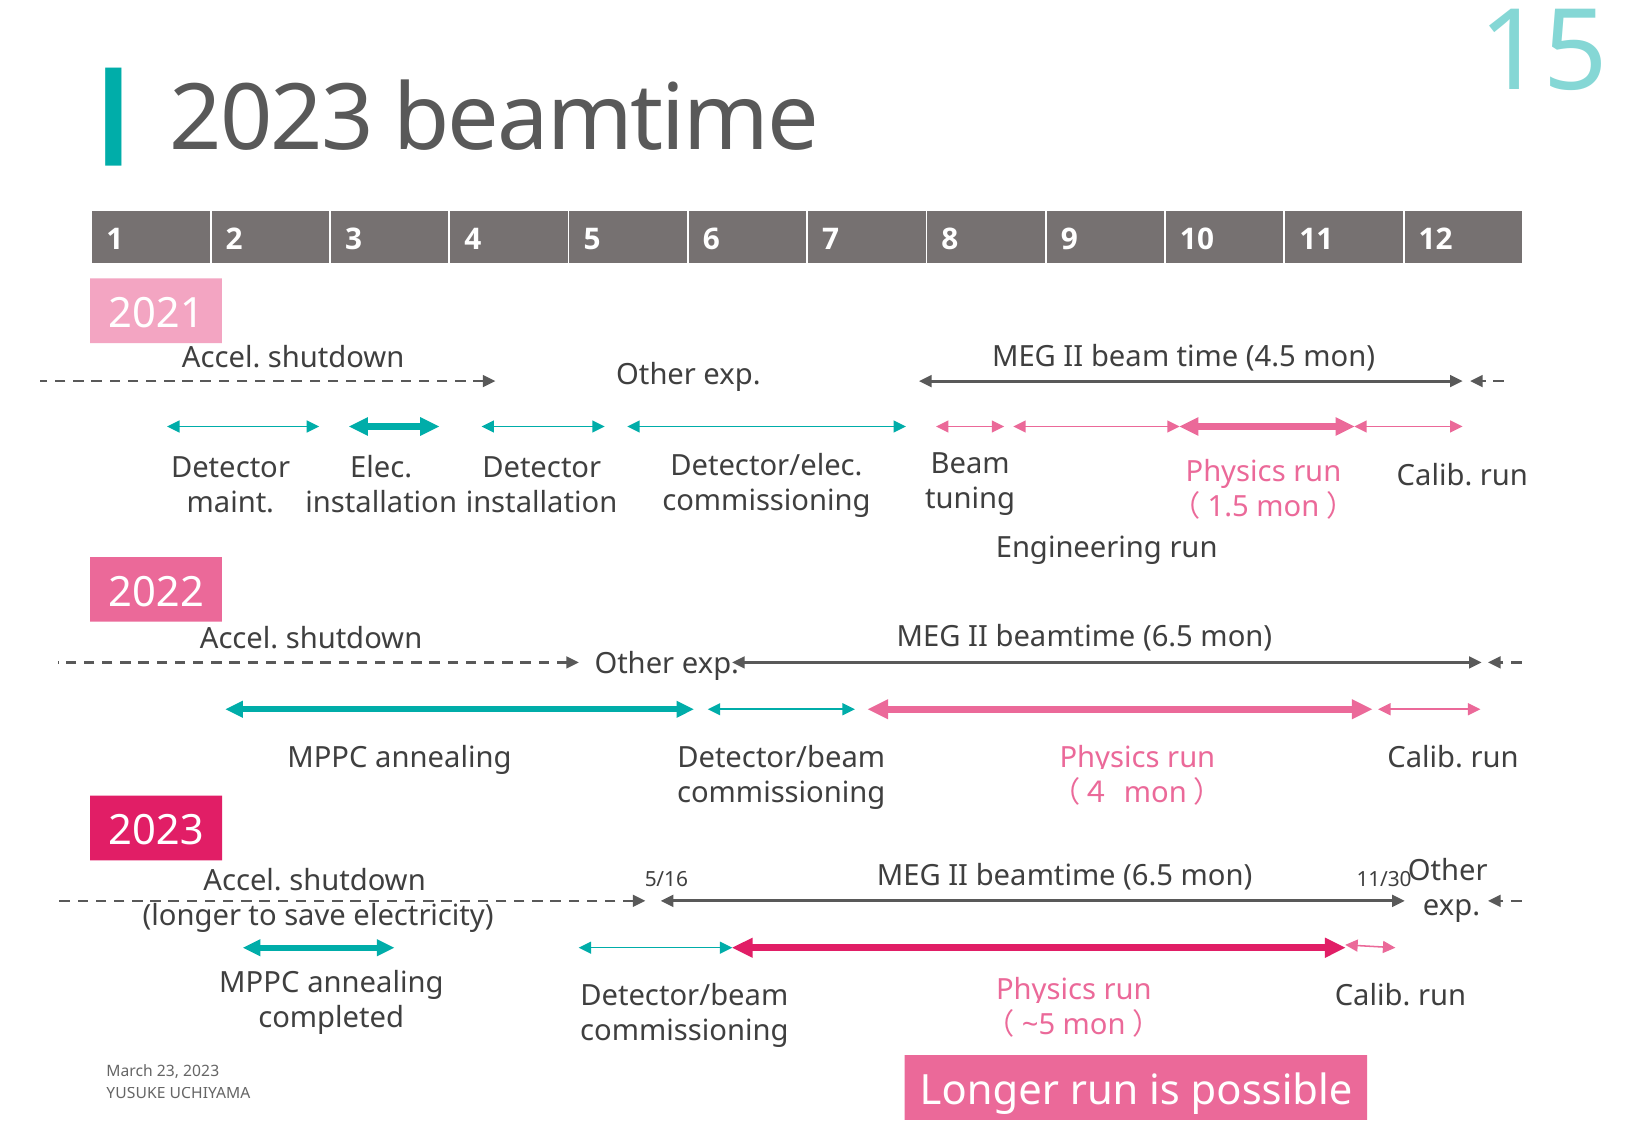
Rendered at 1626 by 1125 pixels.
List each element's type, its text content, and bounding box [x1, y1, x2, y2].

table_header 2 [212, 211, 329, 263]
table_header 9 [1047, 211, 1164, 263]
text_box Engineering run [954, 520, 1259, 571]
table_header 1 [92, 211, 210, 263]
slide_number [91, 1056, 640, 1075]
table_header 6 [689, 211, 806, 263]
title 2023 beamtime [91, 54, 1528, 190]
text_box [57, 844, 1522, 1056]
text_box Beam tuning [854, 436, 1086, 522]
table_header 11 [1285, 211, 1403, 263]
table_header 8 [927, 211, 1045, 263]
text_box MEG II beam time (4.5 mon) [977, 330, 1454, 380]
text_box 2021 [90, 278, 222, 344]
footer Yusuke UCHIYAMA [91, 1075, 762, 1113]
text_box Detector installation [442, 440, 641, 526]
text_box Detector maint. [131, 440, 330, 526]
table_header 4 [450, 211, 568, 263]
slide_number 15 [1444, 2, 1624, 138]
text_box Detector/elec. commissioning [599, 438, 934, 524]
table_header 5 [569, 211, 687, 263]
table_header 7 [808, 211, 926, 263]
text_box 2022 [90, 557, 222, 609]
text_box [57, 609, 1535, 818]
table_header 12 [1405, 211, 1522, 263]
text_box Elec. installation [330, 440, 442, 526]
text_box Physics run （1.5 mon） [1156, 445, 1371, 530]
table_header 10 [1166, 211, 1283, 263]
text_box Calib. run [1381, 448, 1543, 499]
text_box 2023 [90, 818, 223, 844]
table_header 3 [331, 211, 448, 263]
text_box Accel. shutdown [167, 330, 420, 380]
text_box Other exp. [601, 348, 776, 399]
text_box Longer run is possible [904, 1056, 1368, 1120]
